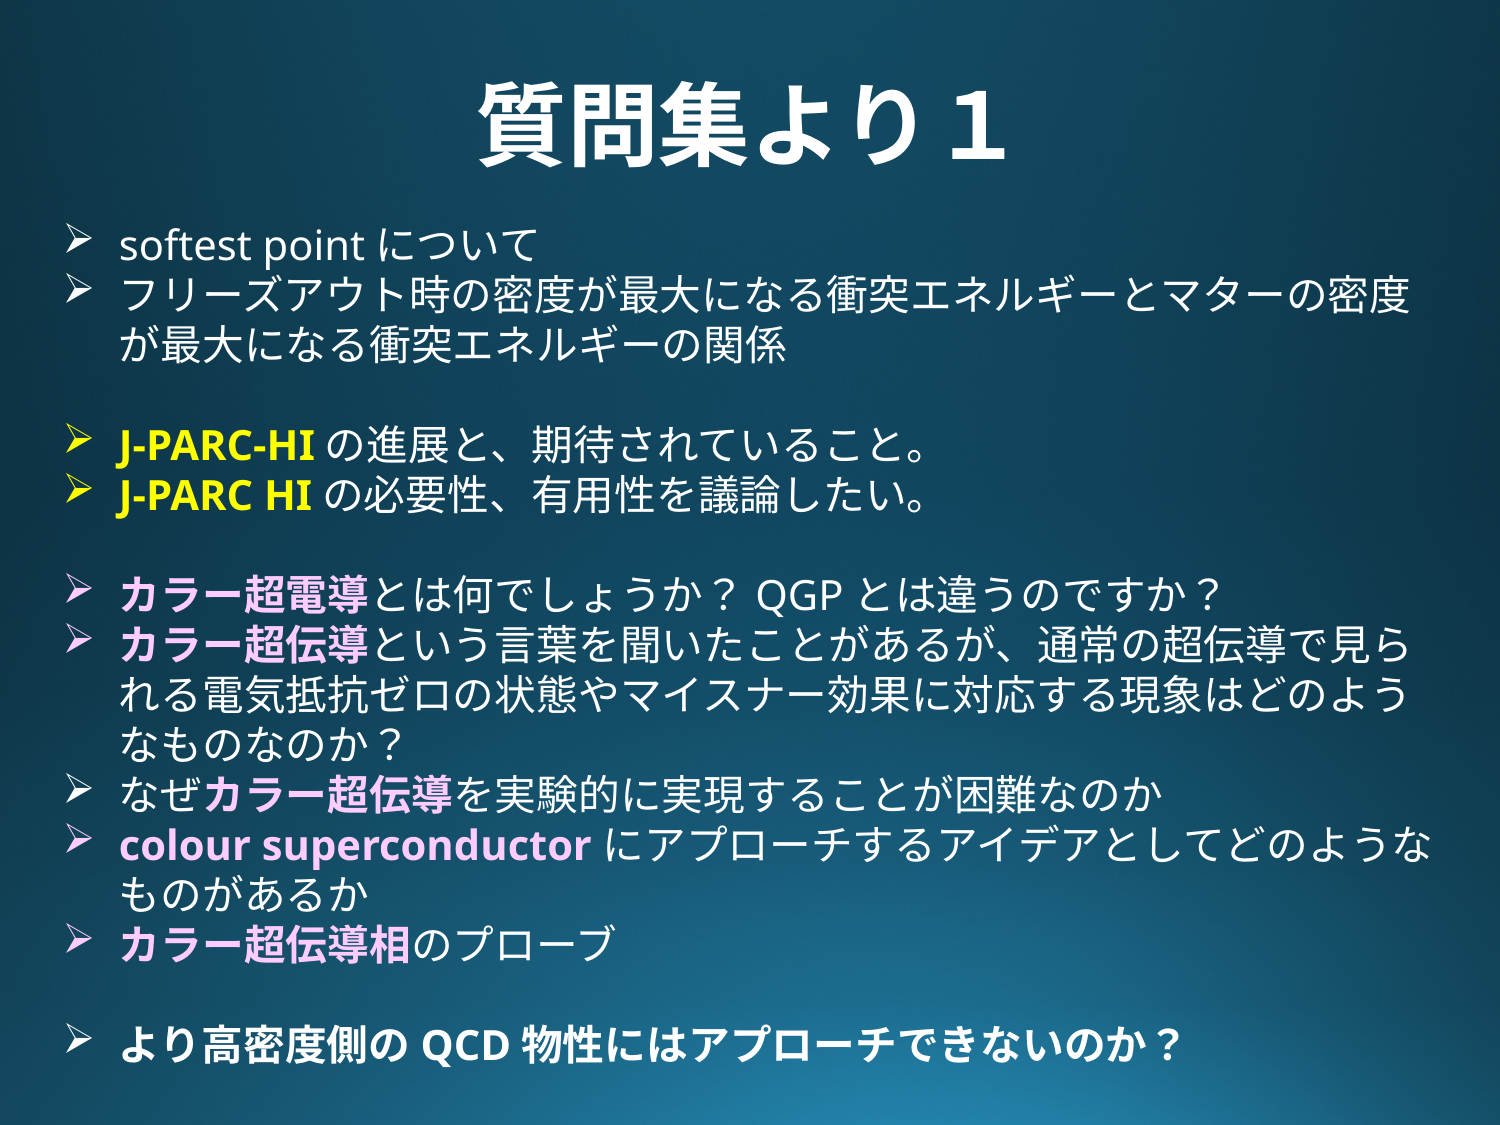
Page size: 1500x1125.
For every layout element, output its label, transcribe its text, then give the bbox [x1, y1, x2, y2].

text_box softest pointについて フリーズアウト時の密度が最大になる衝突エネルギーとマターの密度が最大になる衝突エネルギーの関係 J-PARC-HIの進展と、期待されていること。 J-PARC HIの必要性、有用性を議論したい。 カラー超電導とは何でしょうか？QGPとは違うのですか？ カラー超伝導という言葉を聞いたことがあるが、通常の超伝導で見られる電気抵抗ゼロの状態やマイスナー効果に対応する現象はどのようなものなのか？ なぜカラー超伝導を実験的に実現することが困難なのか colour superconductorにアプローチするアイデアとしてどのようなものがあるか カラー超伝導相のプローブ より高密度側のQCD物性にはアプローチできないのか？ [48, 211, 1452, 1125]
title 質問集より１ [103, 21, 1397, 211]
picture [0, 0, 1500, 1125]
